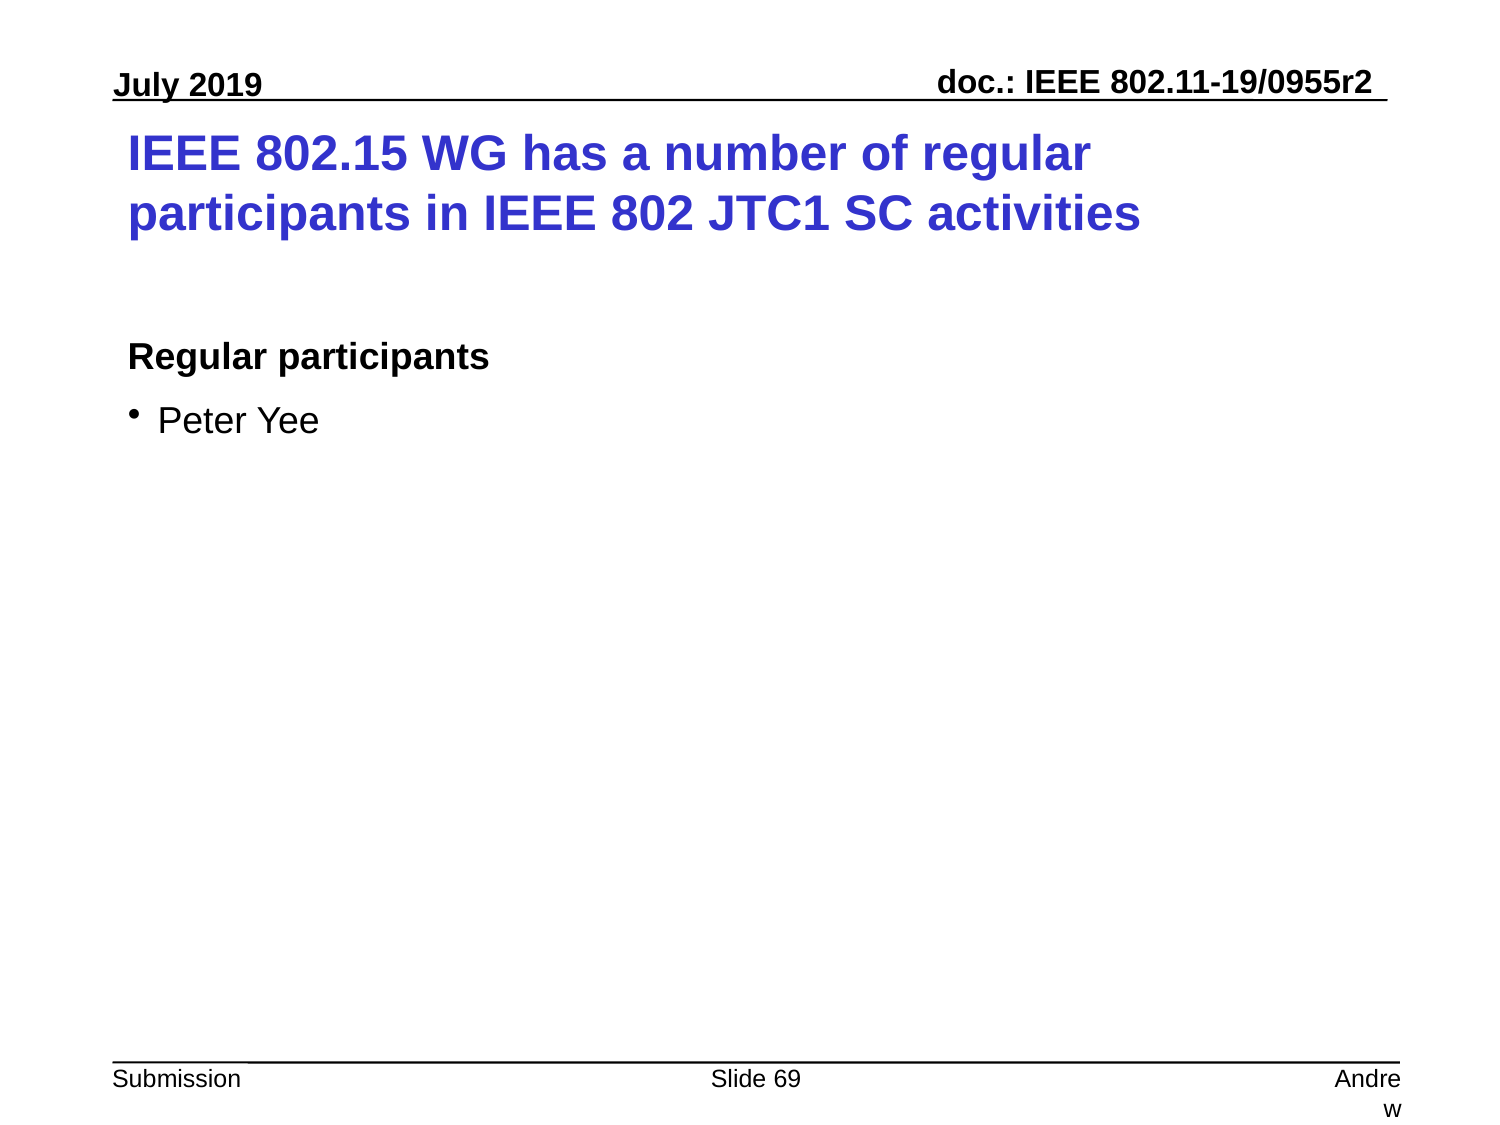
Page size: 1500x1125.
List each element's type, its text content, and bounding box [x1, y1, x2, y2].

footer Andrew Myles, Cisco [1320, 1061, 1402, 1093]
slide_number Slide 69 [709, 1061, 803, 1093]
title IEEE 802.15 WG has a number of regular participants in IEEE 802 JTC1 SC activities [112, 112, 1388, 288]
list Regular participants Peter Yee [112, 324, 1388, 1000]
